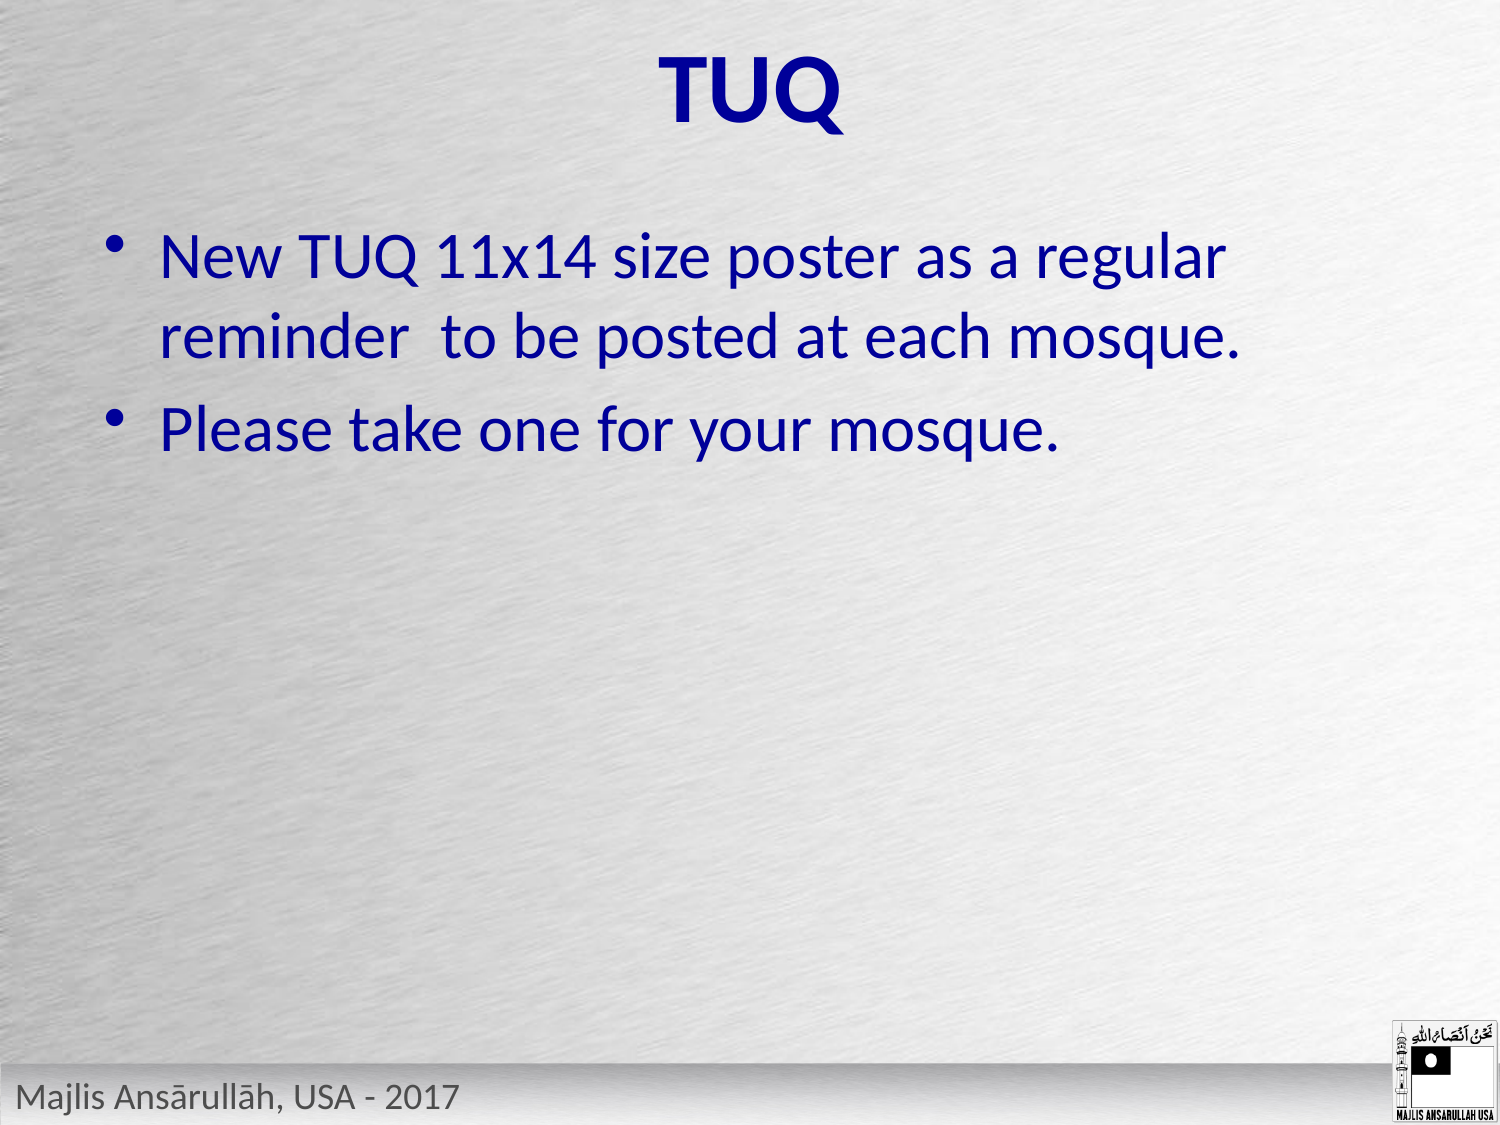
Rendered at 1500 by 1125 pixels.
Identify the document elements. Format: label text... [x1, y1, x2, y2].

title TUQ [75, 26, 1425, 139]
list New TUQ 11x14 size poster as a regular reminder to be posted at each mosque. Please take one for your mosque. [88, 204, 1462, 1005]
picture [0, 0, 1500, 1125]
